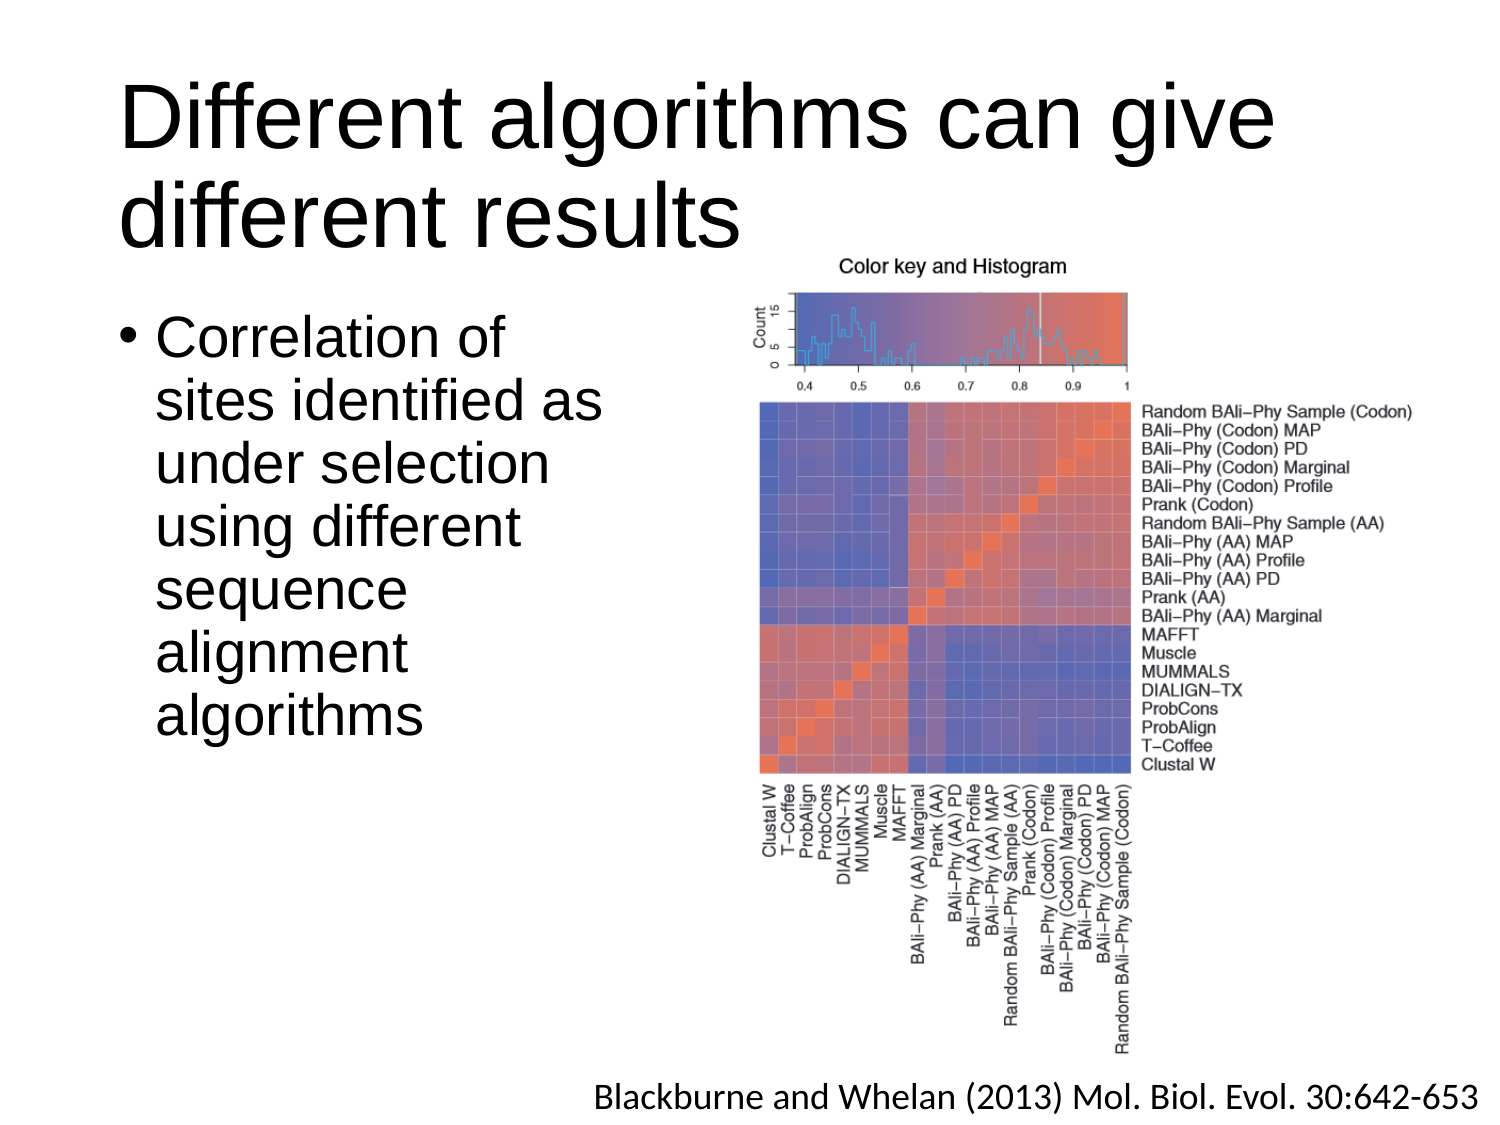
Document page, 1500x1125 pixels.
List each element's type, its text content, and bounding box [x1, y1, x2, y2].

text_box Blackburne and Whelan (2013) Mol. Biol. Evol. 30:642-653 [578, 1064, 1495, 1125]
list Correlation of sites identified as under selection using different sequence alignment algorithms [103, 299, 650, 1014]
picture [738, 238, 1442, 1065]
title Different algorithms can give different results [103, 59, 1397, 278]
